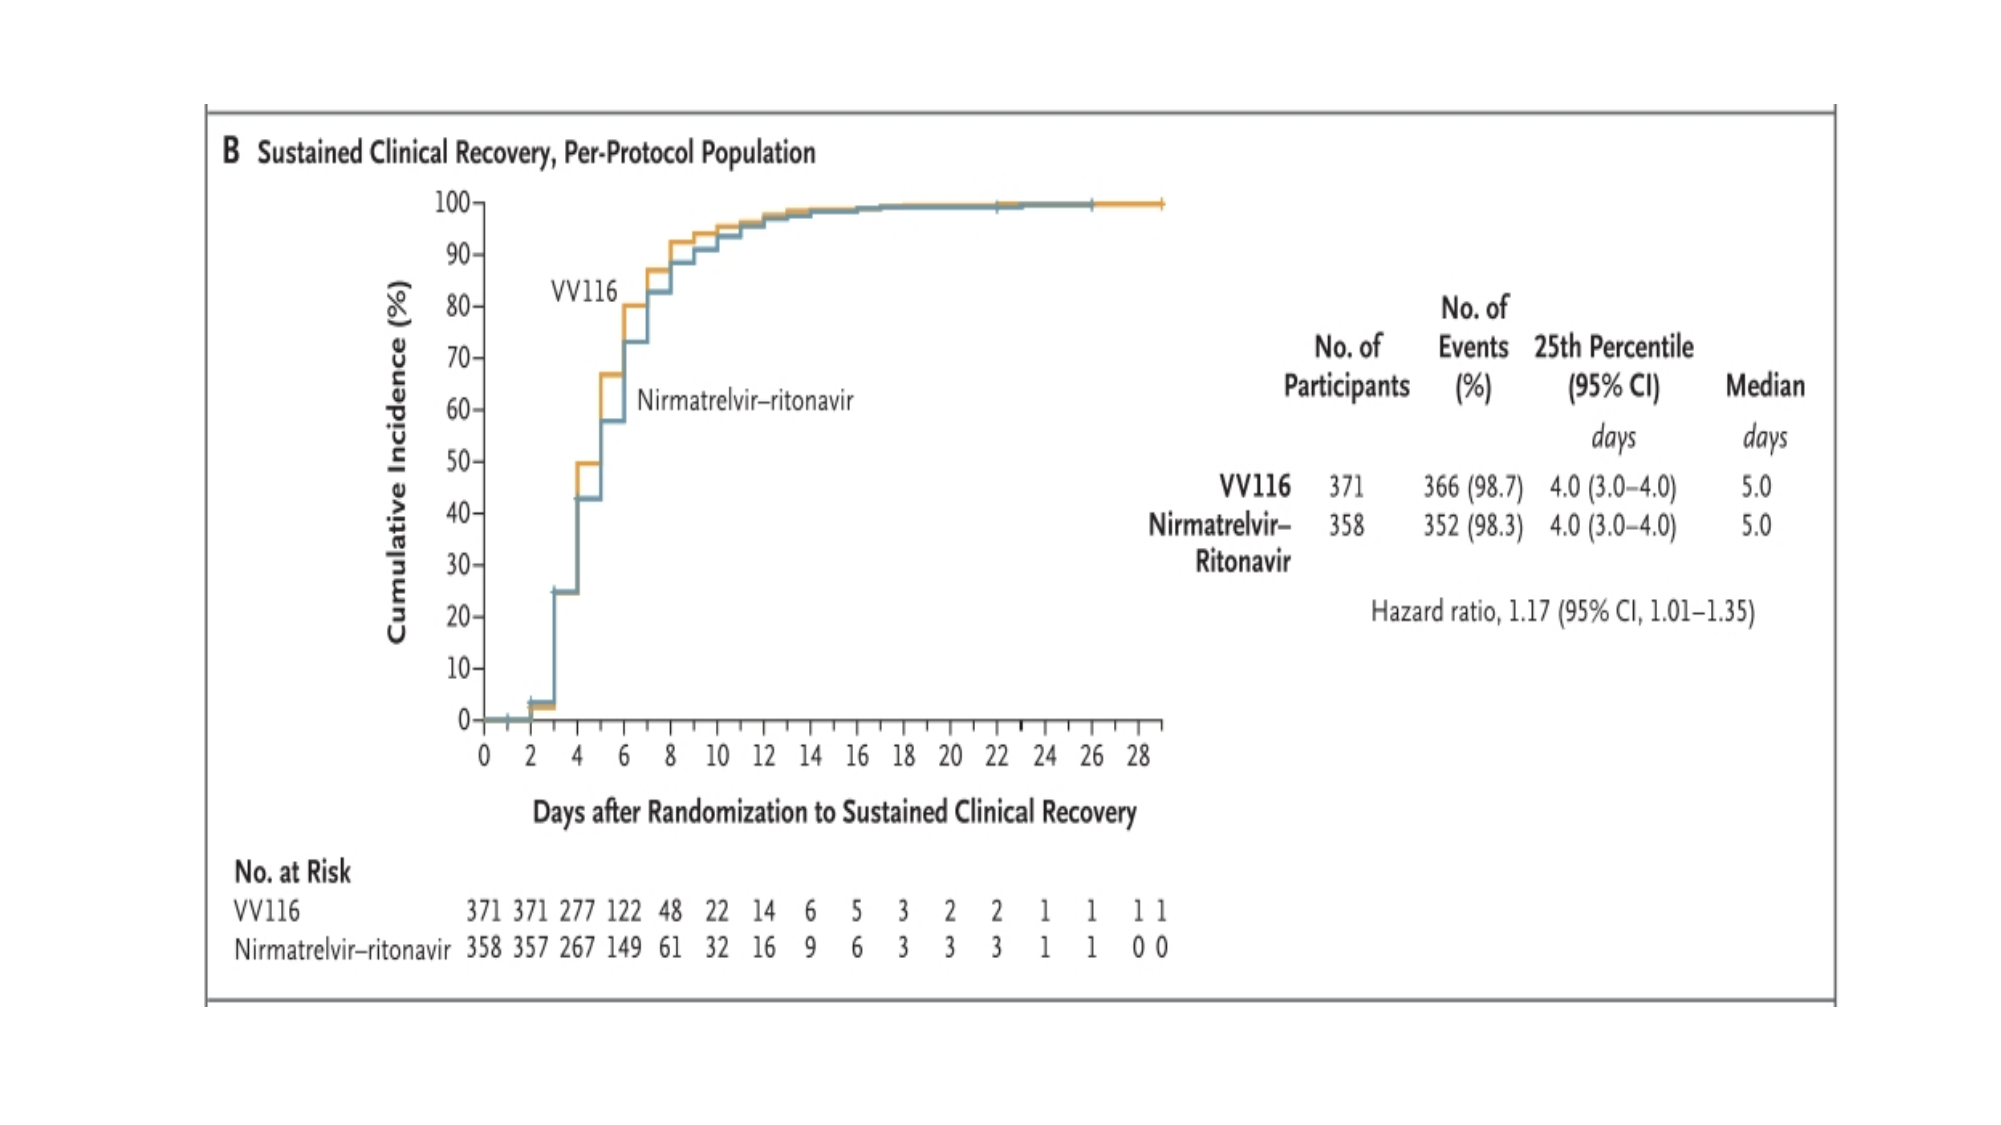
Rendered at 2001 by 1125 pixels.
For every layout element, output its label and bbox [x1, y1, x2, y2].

list [203, 104, 1840, 1007]
